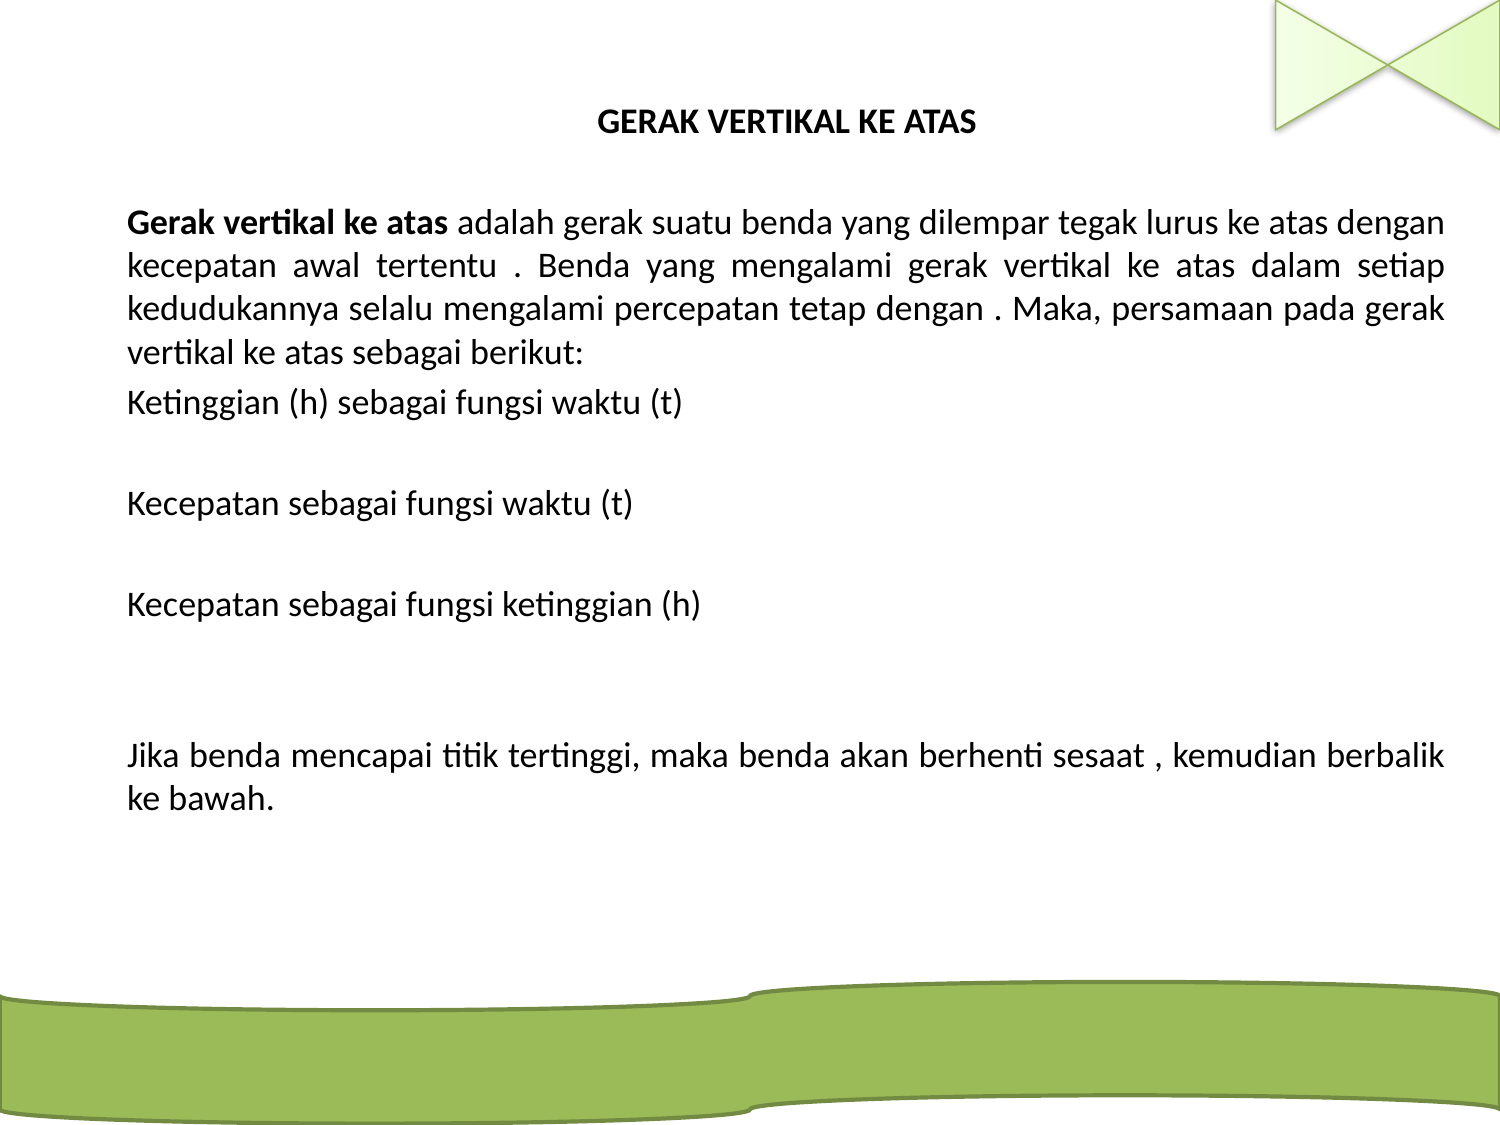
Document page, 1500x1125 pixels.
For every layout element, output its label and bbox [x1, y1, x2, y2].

text_box [1274, 0, 1500, 131]
text_box [0, 979, 1500, 1125]
